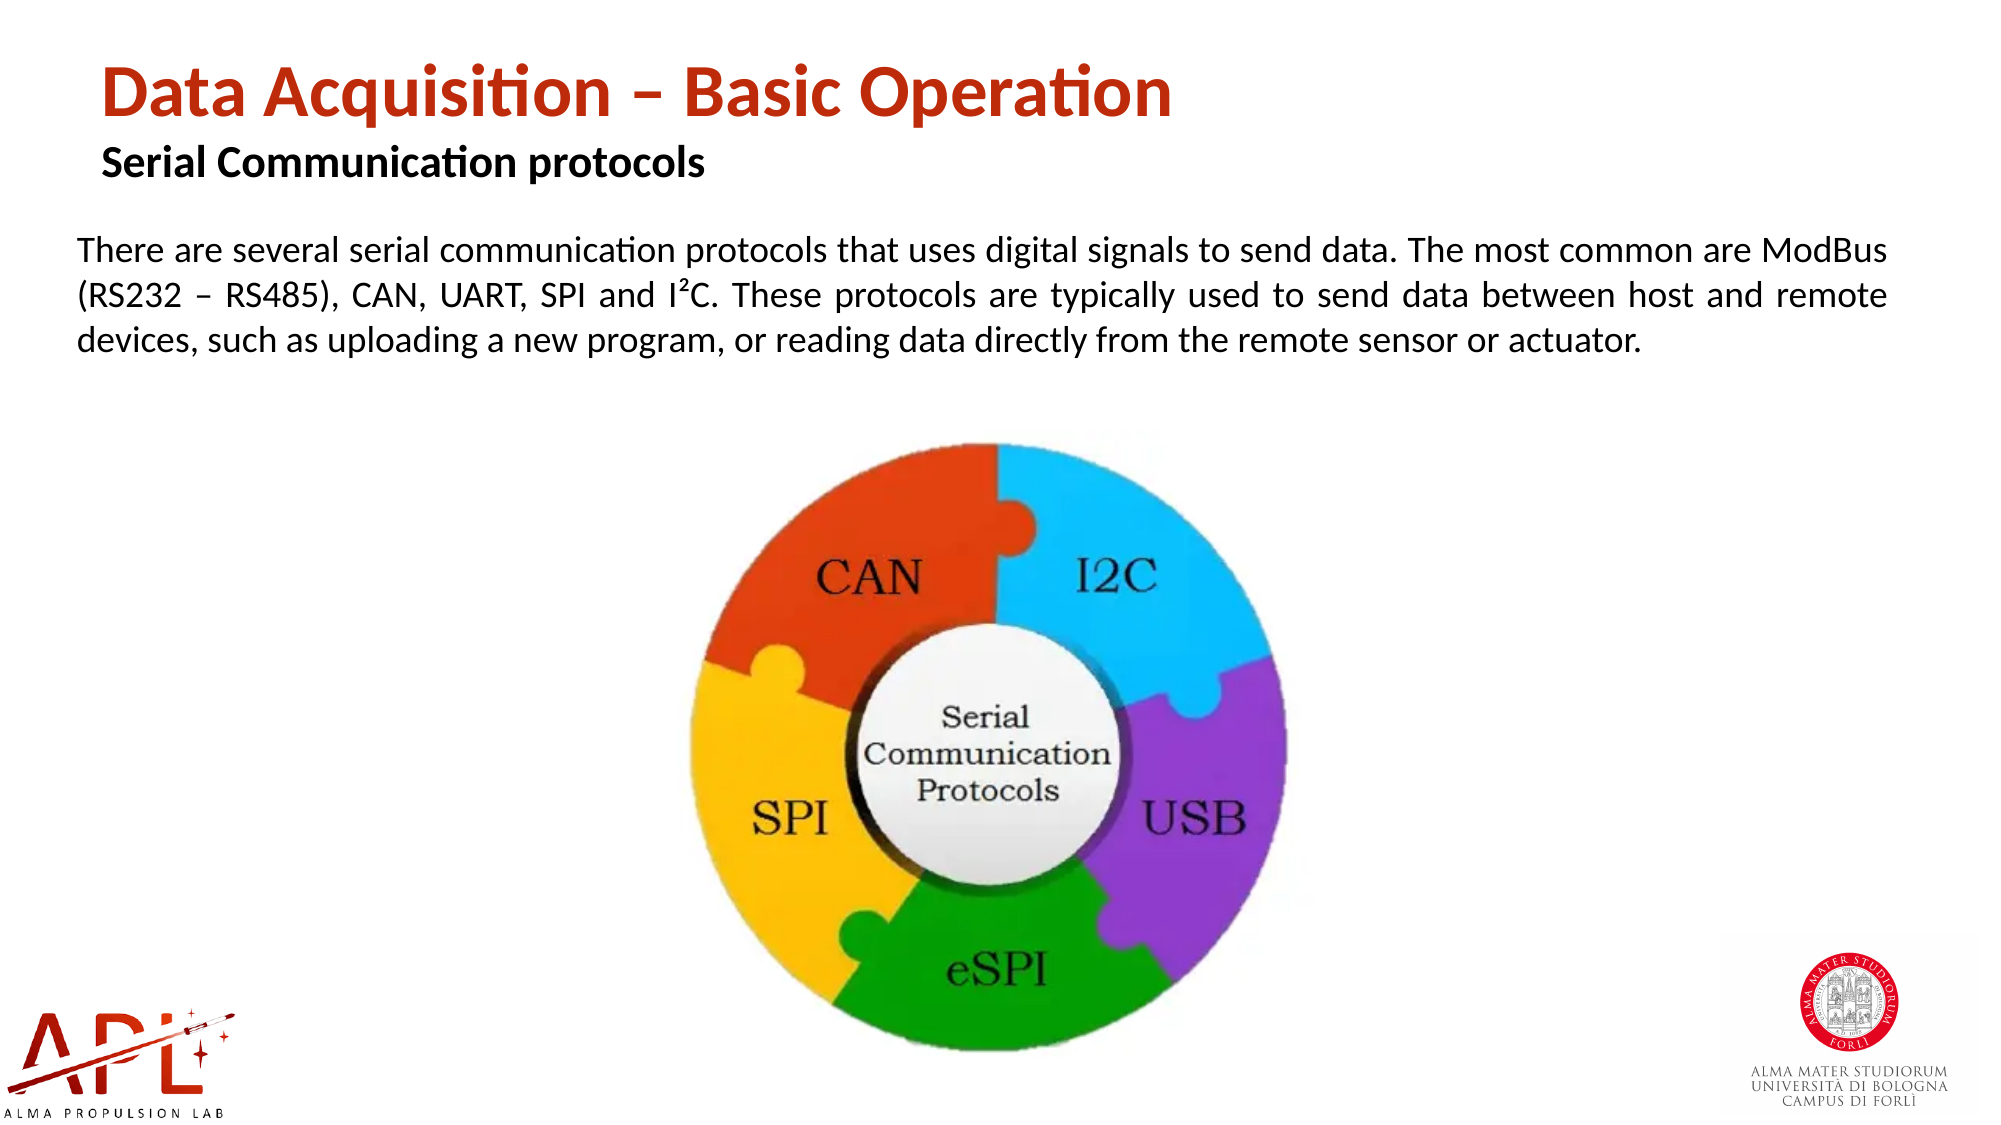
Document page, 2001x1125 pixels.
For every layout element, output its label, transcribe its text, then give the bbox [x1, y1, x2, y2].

text_box There are several serial communication protocols that uses digital signals to send data. The most common are ModBus (RS232 – RS485), CAN, UART, SPI and I²C. These protocols are typically used to send data between host and remote devices, such as uploading a new program, or reading data directly from the remote sensor or actuator. [62, 217, 1905, 368]
picture [1720, 933, 1978, 1116]
picture [0, 1005, 237, 1119]
picture [483, 430, 1484, 1063]
list Data Acquisition – Basic Operation Serial Communication protocols [86, 78, 1930, 185]
